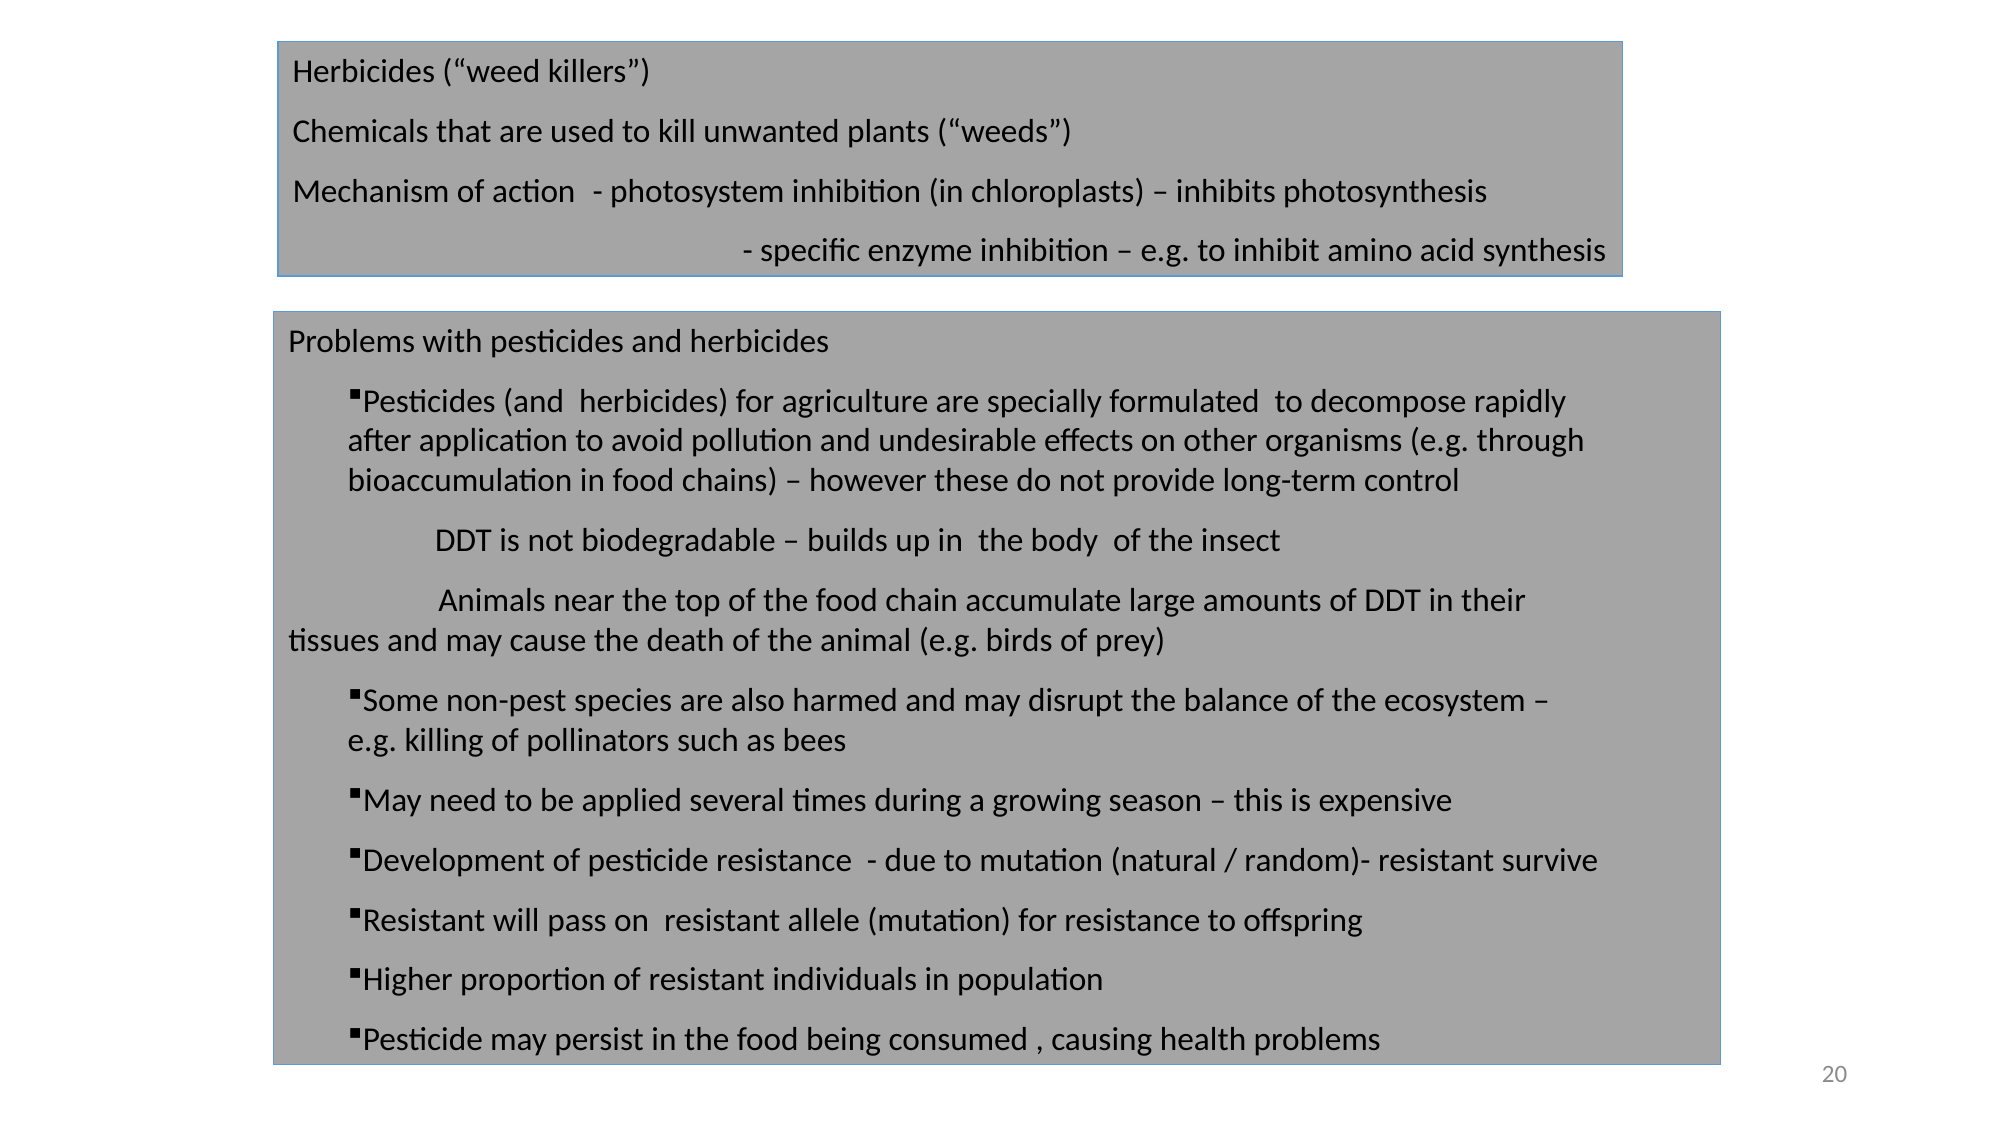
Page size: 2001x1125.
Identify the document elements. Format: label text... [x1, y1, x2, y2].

slide_number 20 [1412, 1042, 1863, 1103]
text_box Herbicides (“weed killers”) Chemicals that are used to kill unwanted plants (“weeds”) Mechanism of action - photosystem inhibition (in chloroplasts) – inhibits photosynthesis - specific enzyme inhibition – e.g. to inhibit amino acid synthesis [277, 41, 1623, 276]
text_box Problems with pesticides and herbicides Pesticides (and herbicides) for agriculture are specially formulated to decompose rapidly after application to avoid pollution and undesirable effects on other organisms (e.g. through bioaccumulation in food chains) – however these do not provide long-term control DDT is not biodegradable – builds up in the body of the insect Animals near the top of the food chain accumulate large amounts of DDT in their tissues and may cause the death of the animal (e.g. birds of prey) Some non-pest species are also harmed and may disrupt the balance of the ecosystem – e.g. killing of pollinators such as bees May need to be applied several times during a growing season – this is expensive Development of pesticide resistance - due to mutation (natural / random)- resistant survive Resistant will pass on resistant allele (mutation) for resistance to offspring Higher proportion of resistant individuals in population Pesticide may persist in the food being consumed , causing health problems [273, 311, 1721, 1065]
